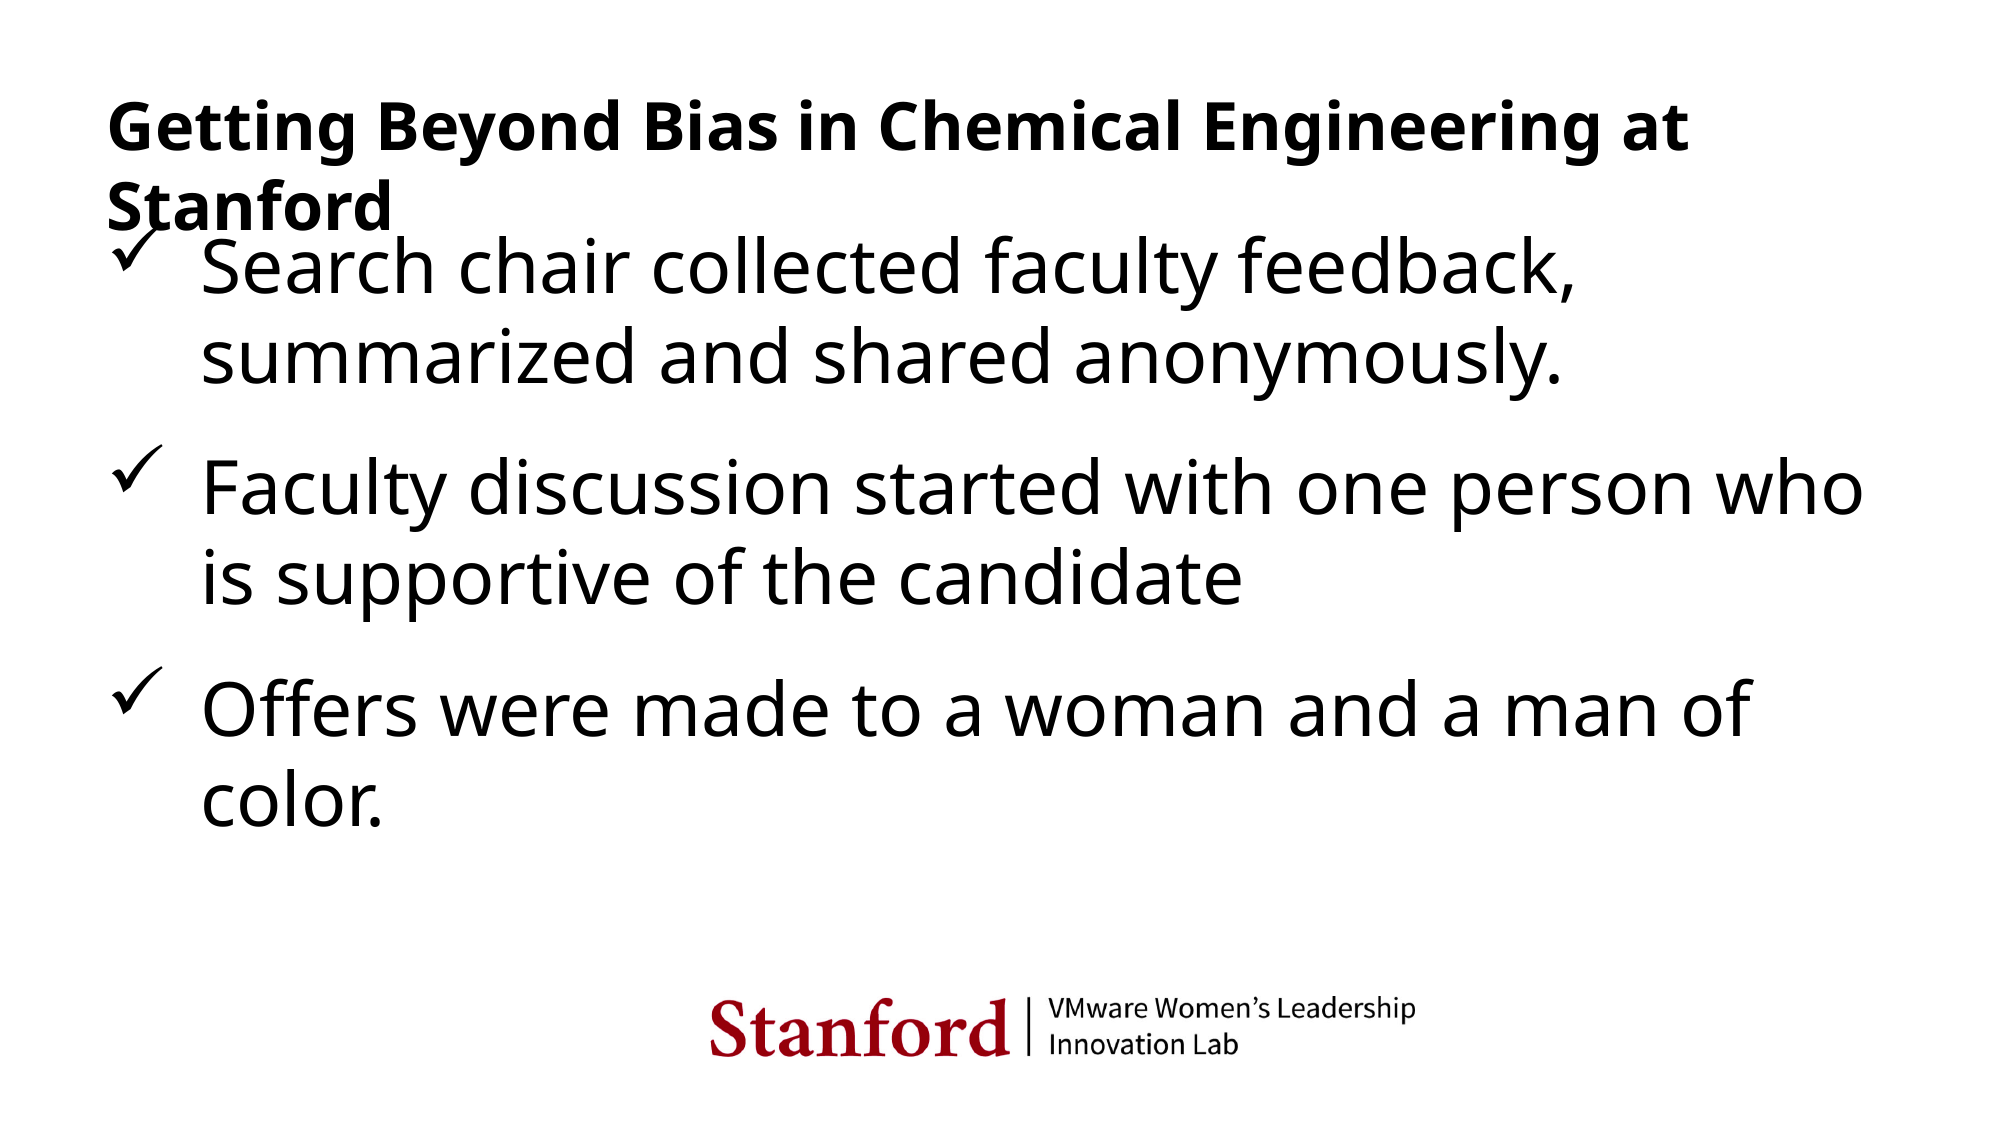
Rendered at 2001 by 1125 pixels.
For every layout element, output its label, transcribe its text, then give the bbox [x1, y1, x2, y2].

text_box Search chair collected faculty feedback, summarized and shared anonymously. Faculty discussion started with one person who is supportive of the candidate Offers were made to a woman and a man of color. [92, 210, 1910, 849]
text_box Getting Beyond Bias in Chemical Engineering at Stanford [92, 76, 1982, 331]
picture [710, 996, 1415, 1057]
